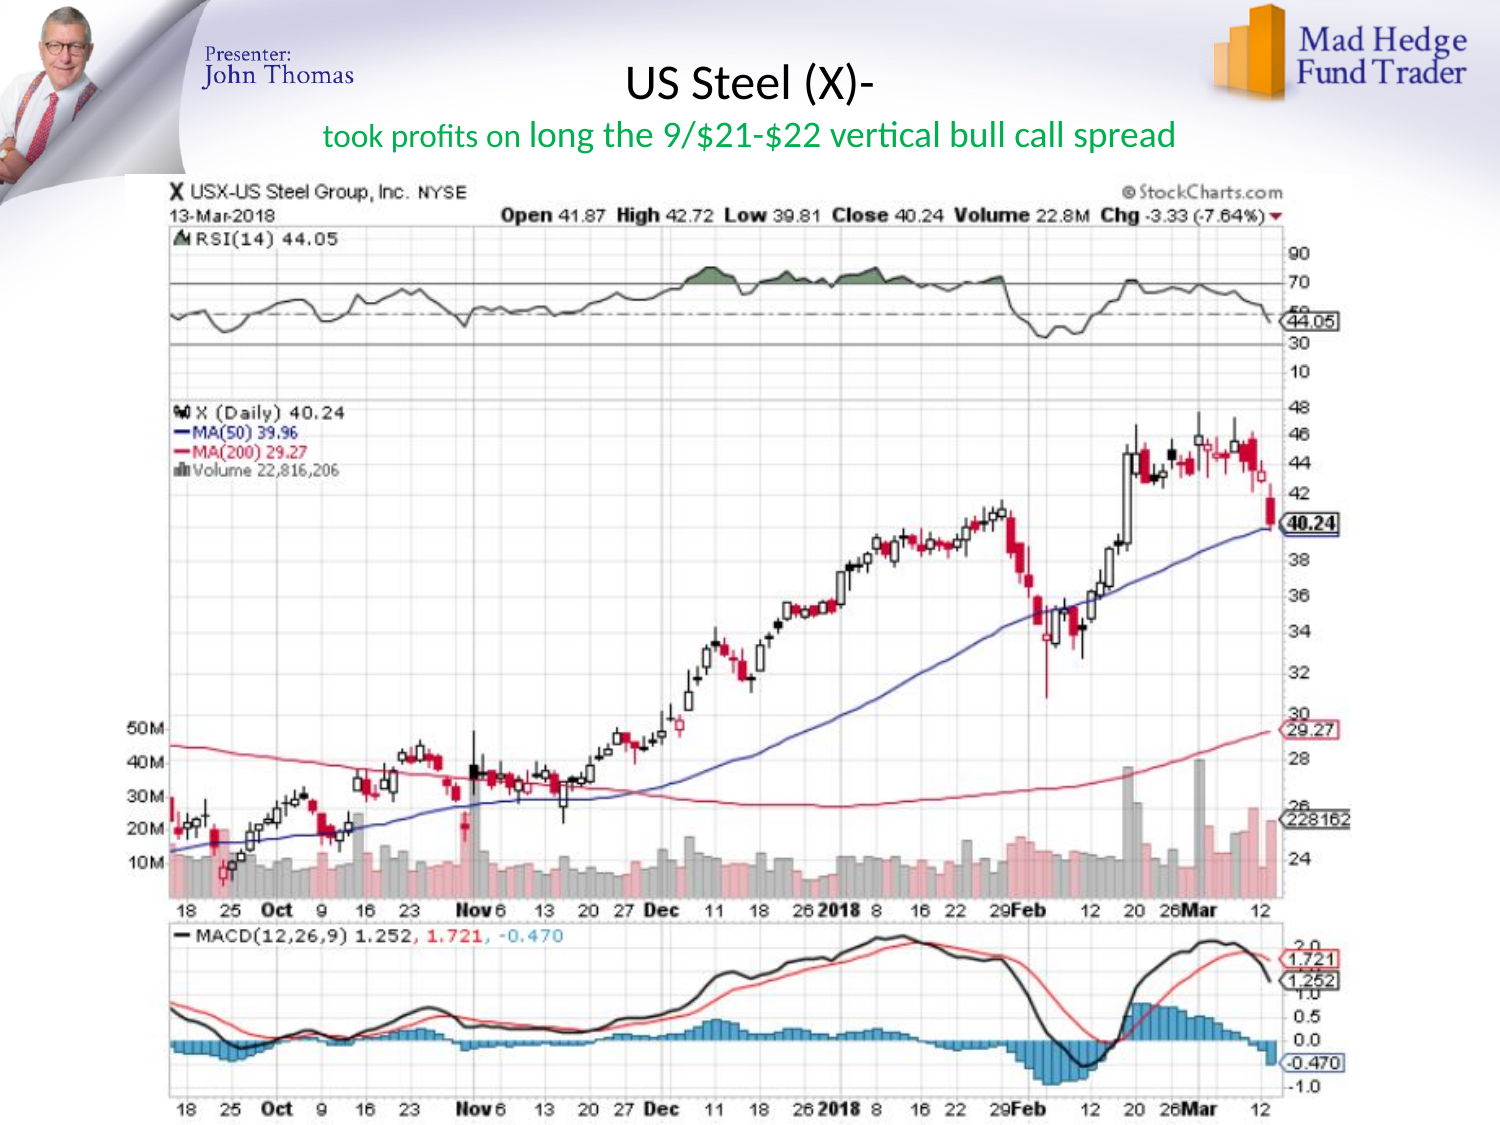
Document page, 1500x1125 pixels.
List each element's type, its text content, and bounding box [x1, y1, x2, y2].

title US Steel (X)- took profits on long the 9/$21-$22 vertical bull call spread [75, 37, 1425, 213]
picture [0, 0, 1500, 1125]
